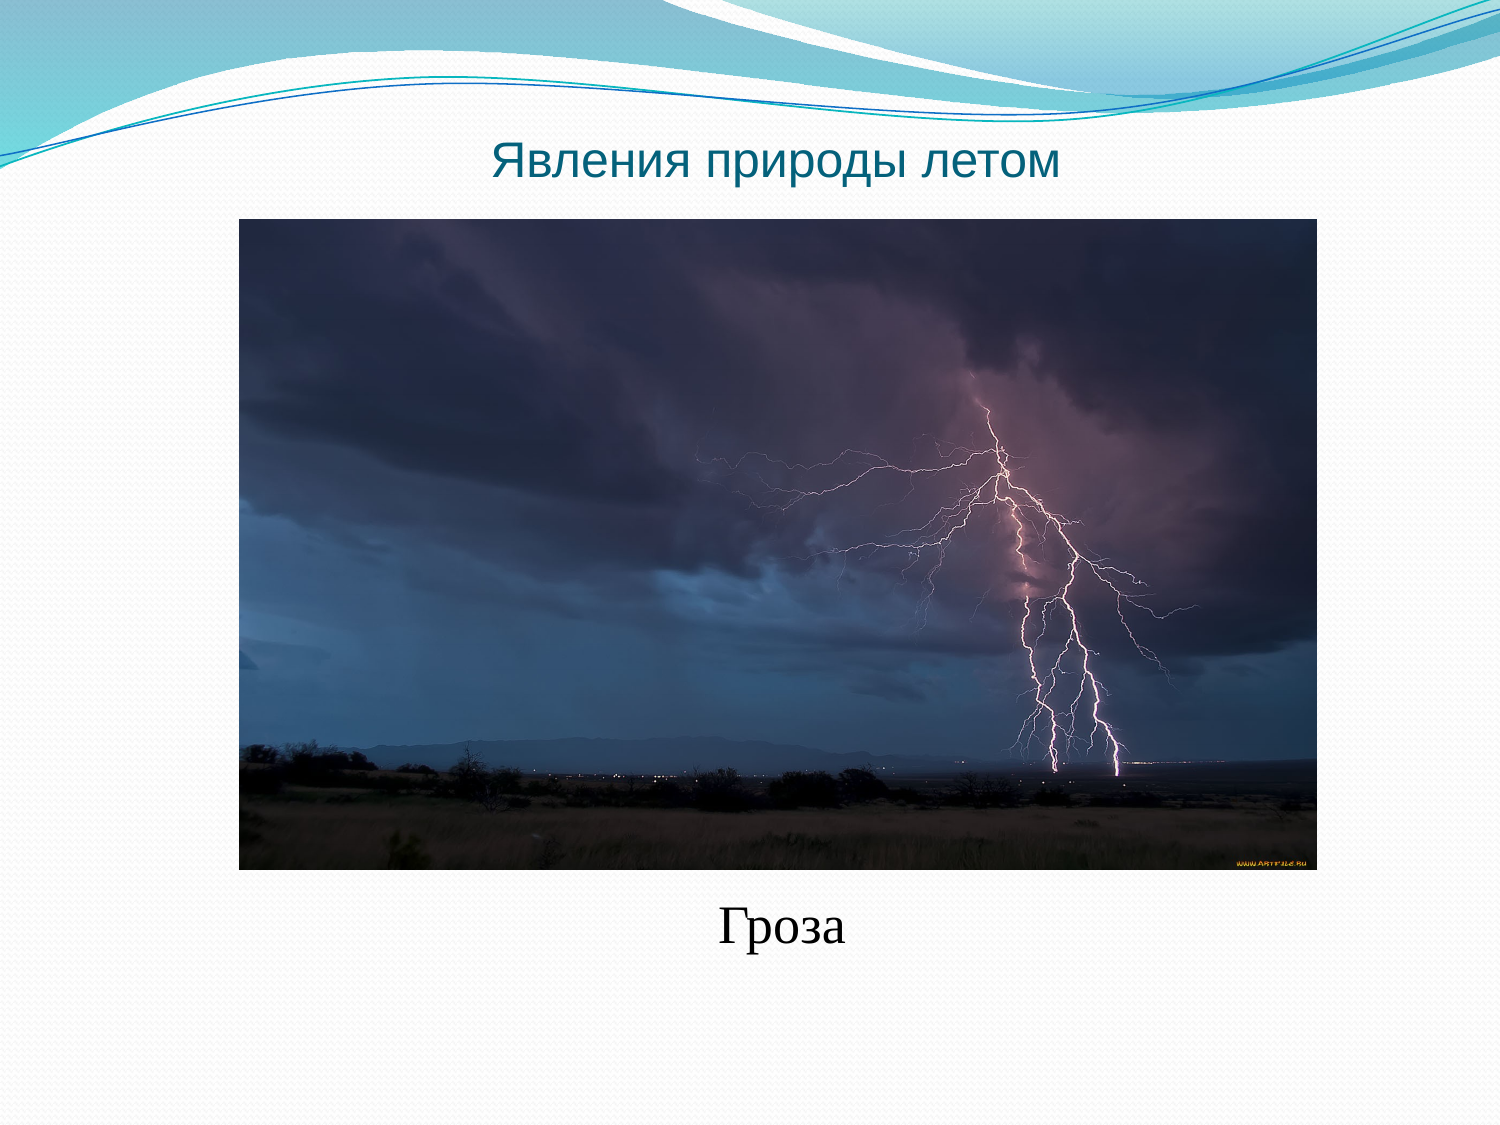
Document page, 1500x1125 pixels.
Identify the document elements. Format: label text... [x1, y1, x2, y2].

subtitle Гроза [229, 882, 1281, 1075]
picture [194, 219, 1318, 870]
title Явления природы летом [111, 66, 1388, 197]
